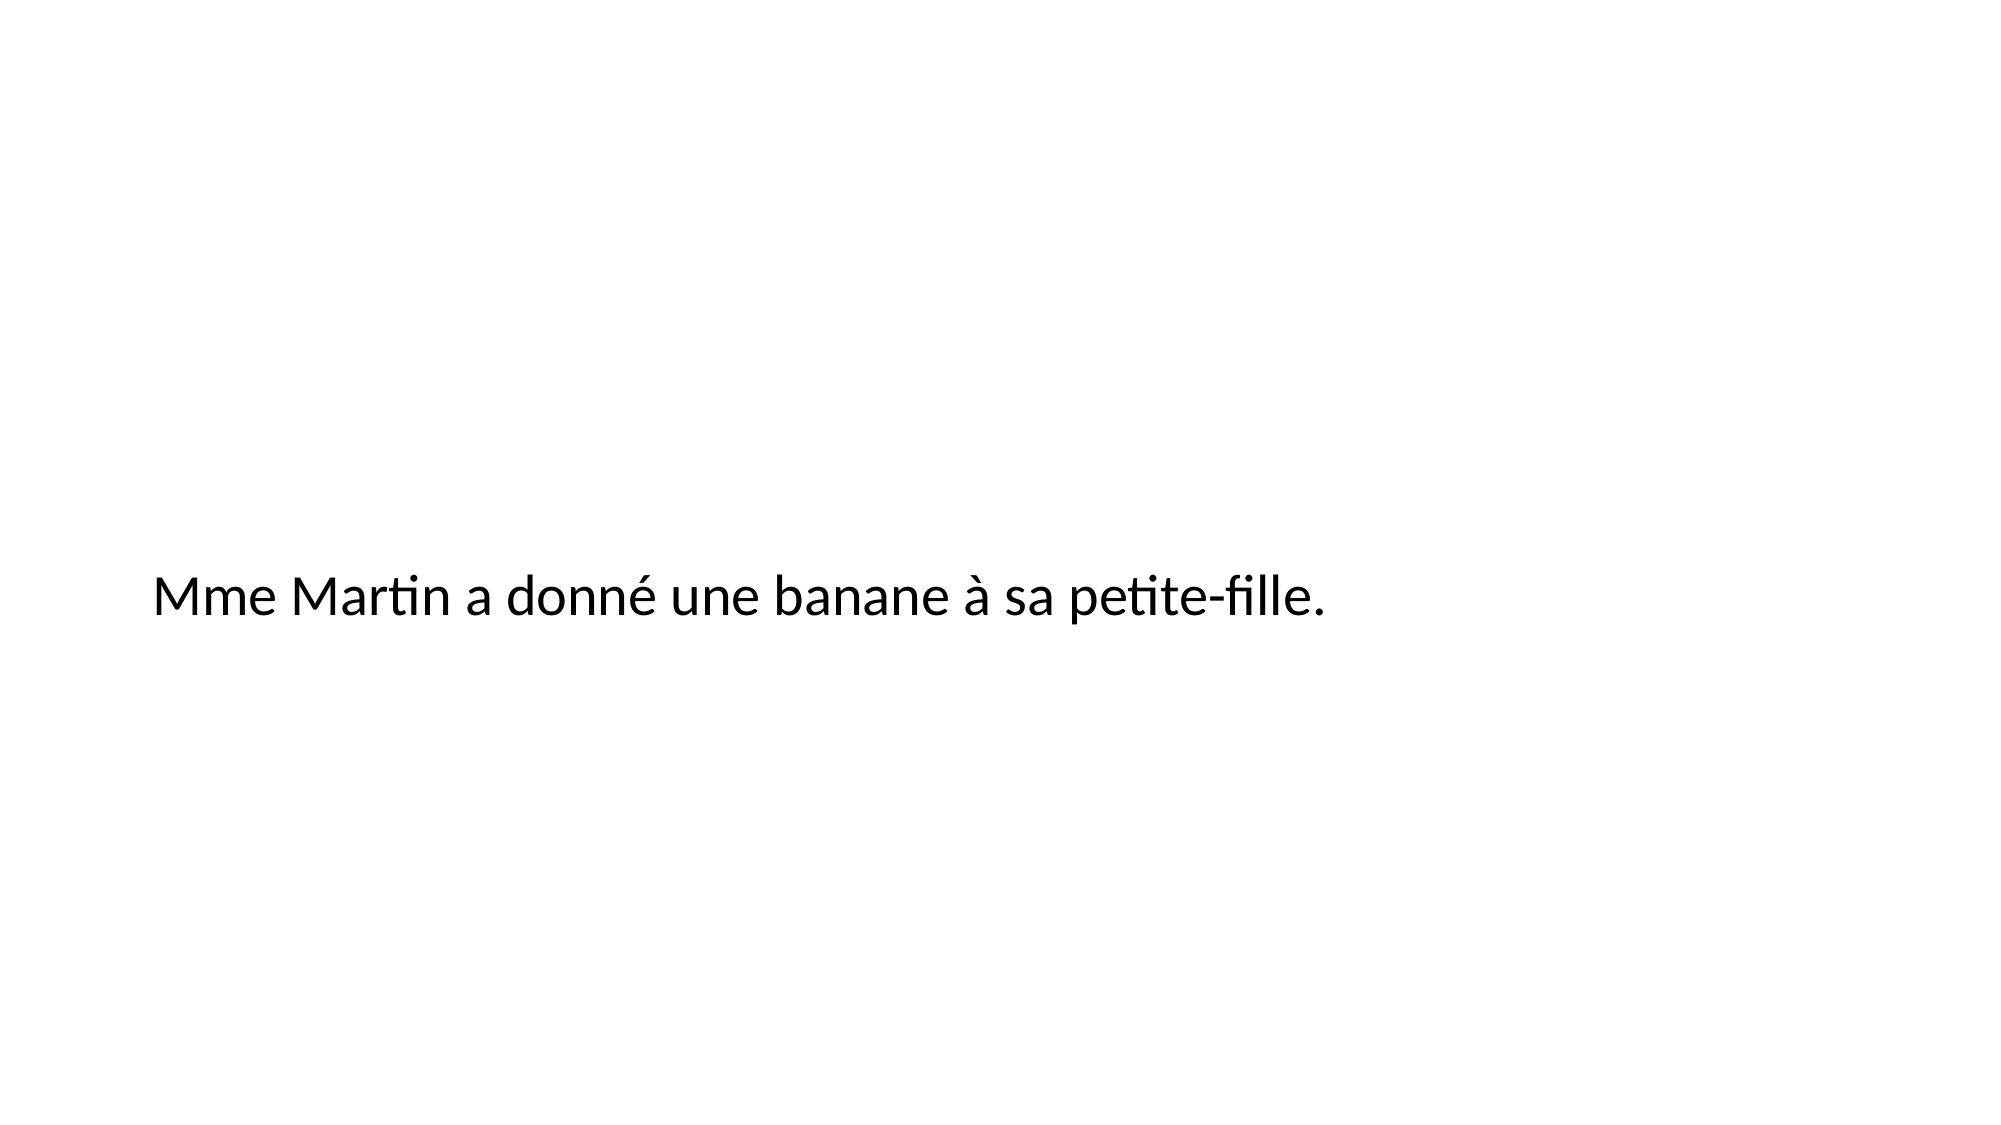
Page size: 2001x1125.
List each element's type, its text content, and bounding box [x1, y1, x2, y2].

list Mme Martin a donné une banane à sa petite-fille. [137, 299, 1863, 1014]
